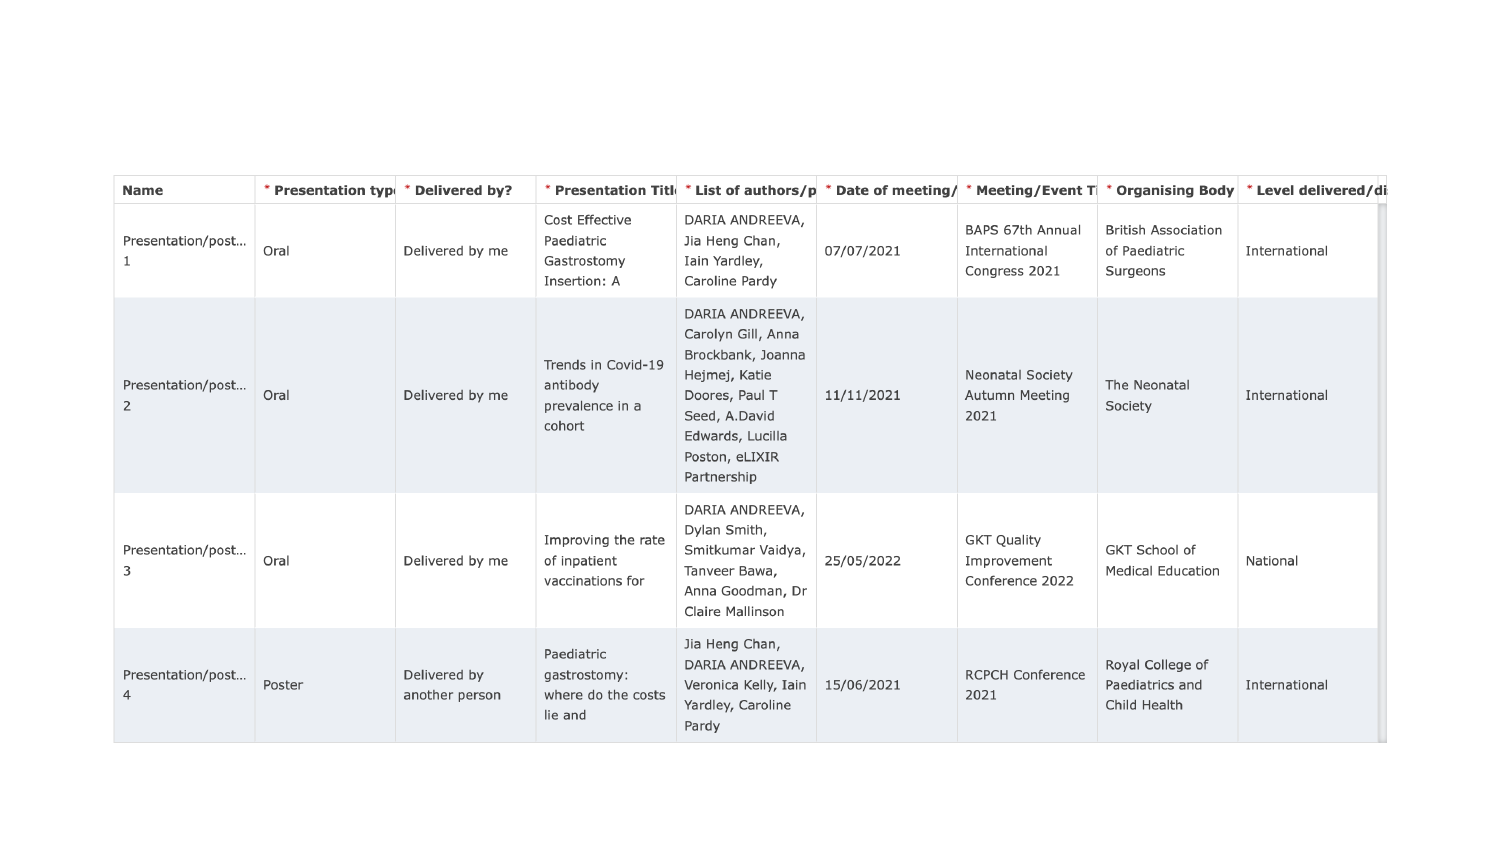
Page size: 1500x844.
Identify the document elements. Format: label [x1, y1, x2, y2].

picture [112, 175, 1388, 747]
